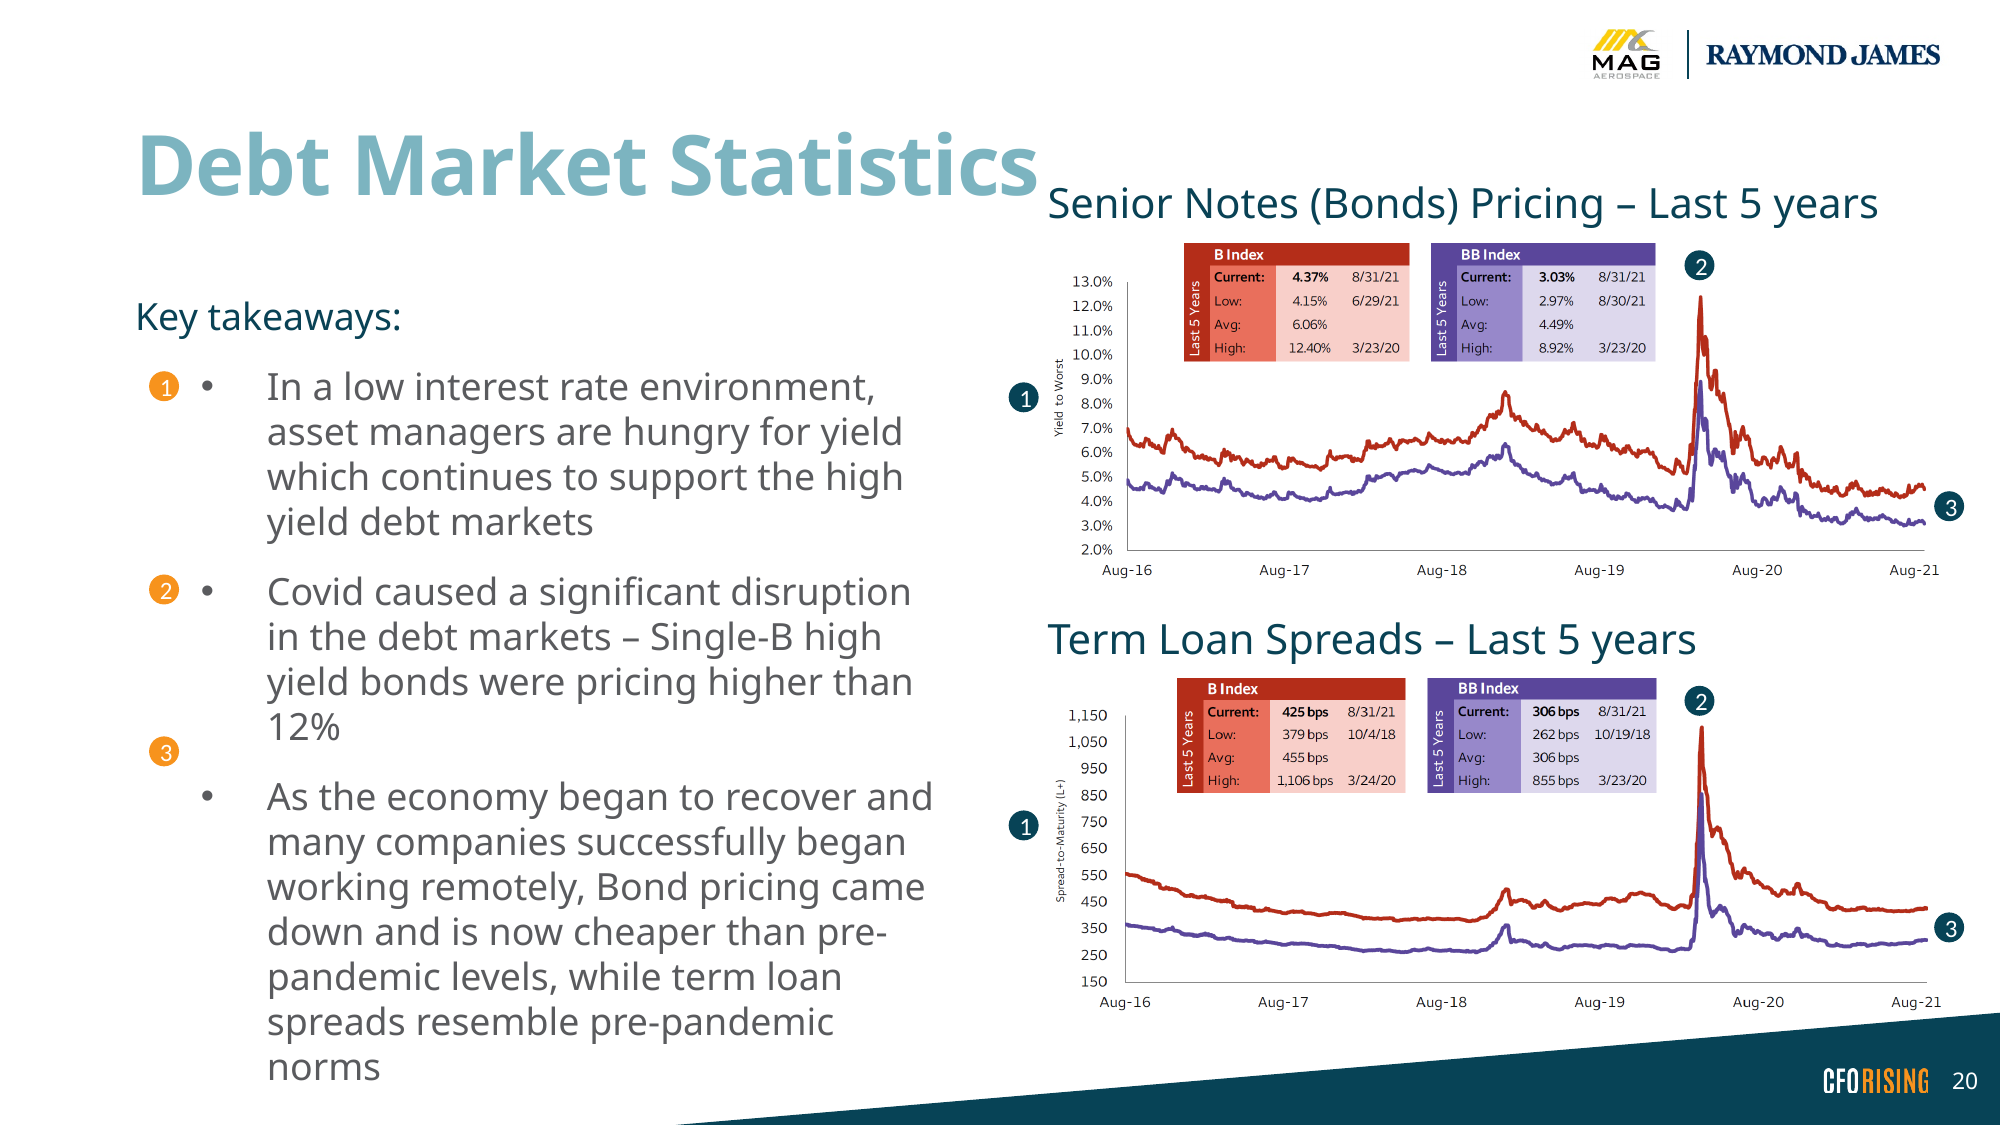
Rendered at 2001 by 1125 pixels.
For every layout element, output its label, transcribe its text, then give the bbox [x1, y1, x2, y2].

text_box 1 [147, 369, 181, 403]
text_box 3 [1957, 913, 1966, 942]
text_box Debt Market Statistics [120, 83, 1793, 220]
picture [1046, 239, 1948, 586]
text_box Key takeaways: In a low interest rate environment, asset managers are hungry for yield which continues to support the high yield debt markets Covid caused a significant disruption in the debt markets – Single-B high yield bonds were pricing higher than 12% As the economy began to recover and many companies successfully began working remotely, Bond pricing came down and is now cheaper than pre-pandemic levels, while term loan spreads resemble pre-pandemic norms [119, 285, 962, 885]
text_box 3 [1957, 491, 1966, 521]
text_box 2 [147, 573, 181, 606]
slide_number 20 [1937, 1052, 2000, 1113]
picture [1046, 664, 1958, 1027]
text_box 1 [1007, 381, 1040, 414]
text_box Senior Notes (Bonds) Pricing – Last 5 years [1047, 182, 1935, 237]
text_box 3 [147, 735, 181, 768]
text_box Term Loan Spreads – Last 5 years [1047, 619, 1935, 663]
picture [1579, 29, 1673, 79]
text_box 1 [1007, 809, 1040, 842]
picture [1690, 25, 1958, 83]
